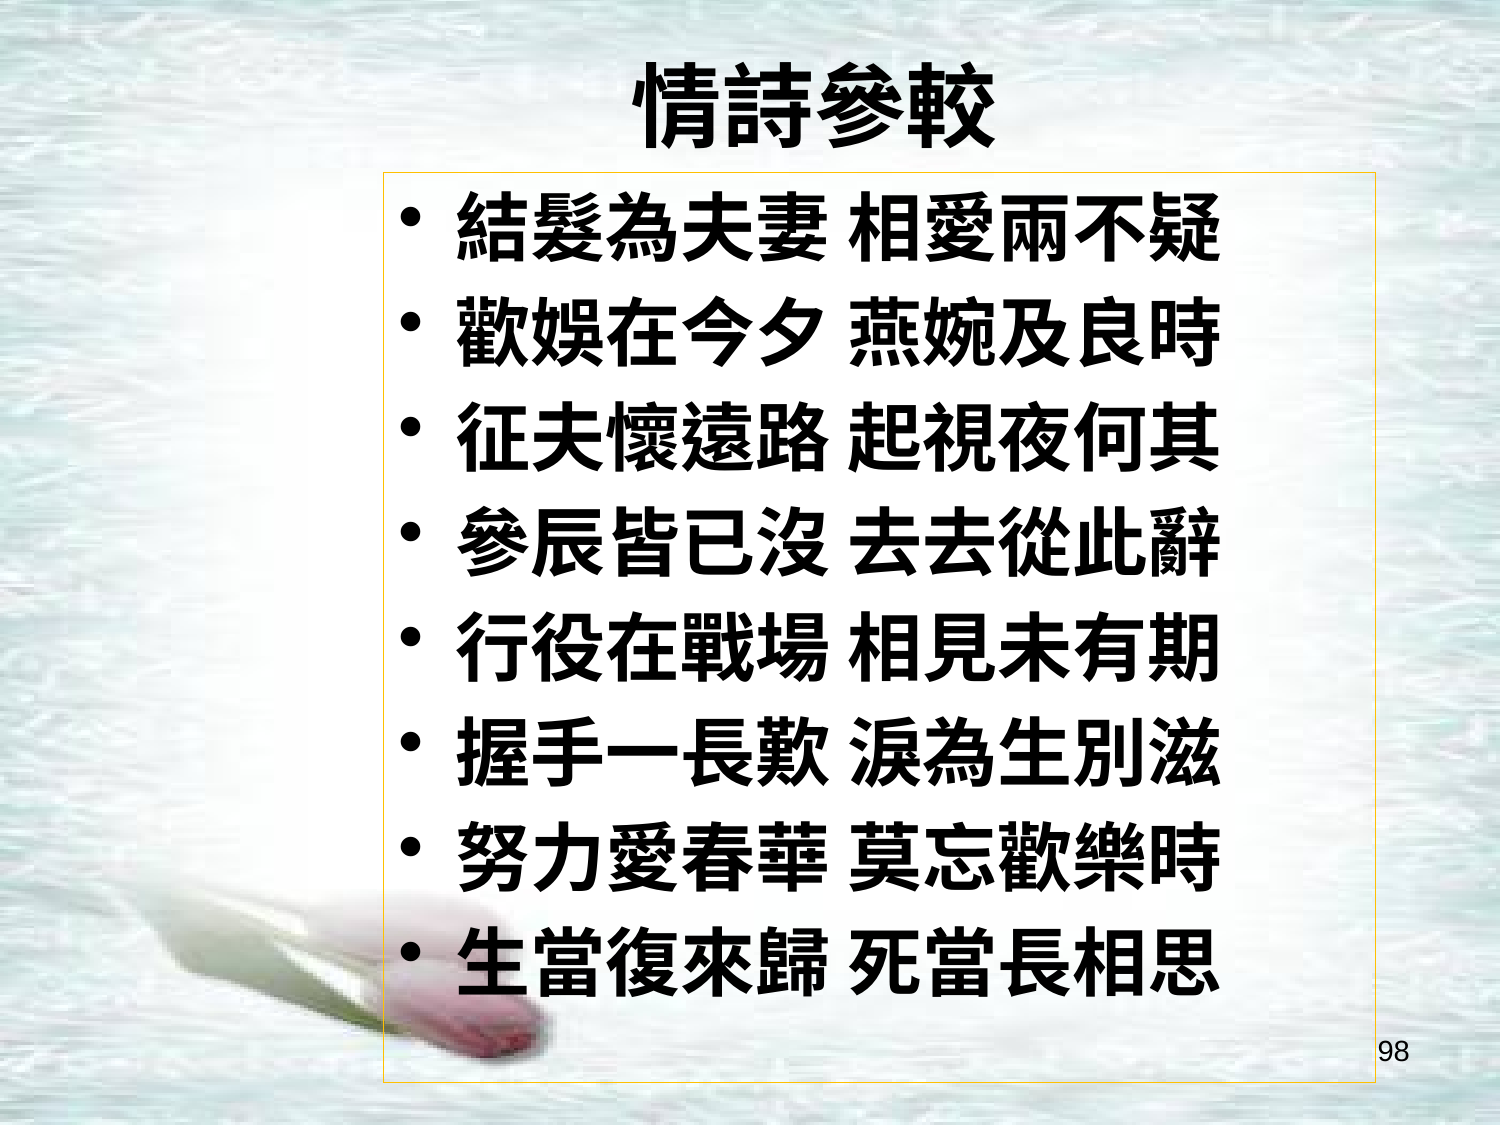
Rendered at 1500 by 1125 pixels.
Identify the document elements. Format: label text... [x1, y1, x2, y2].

title 情詩參較 [76, 0, 1427, 208]
slide_number 98 [1074, 1024, 1426, 1103]
picture [0, 0, 1500, 1125]
list 結髮為夫妻 相愛兩不疑 歡娛在今夕 燕婉及良時 征夫懷遠路 起視夜何其 參辰皆已沒 去去從此辭 行役在戰場 相見未有期 握手一長歎 淚為生別滋 努力愛春華 莫忘歡樂時 生當復來歸 死當長相思 [383, 172, 1376, 1083]
